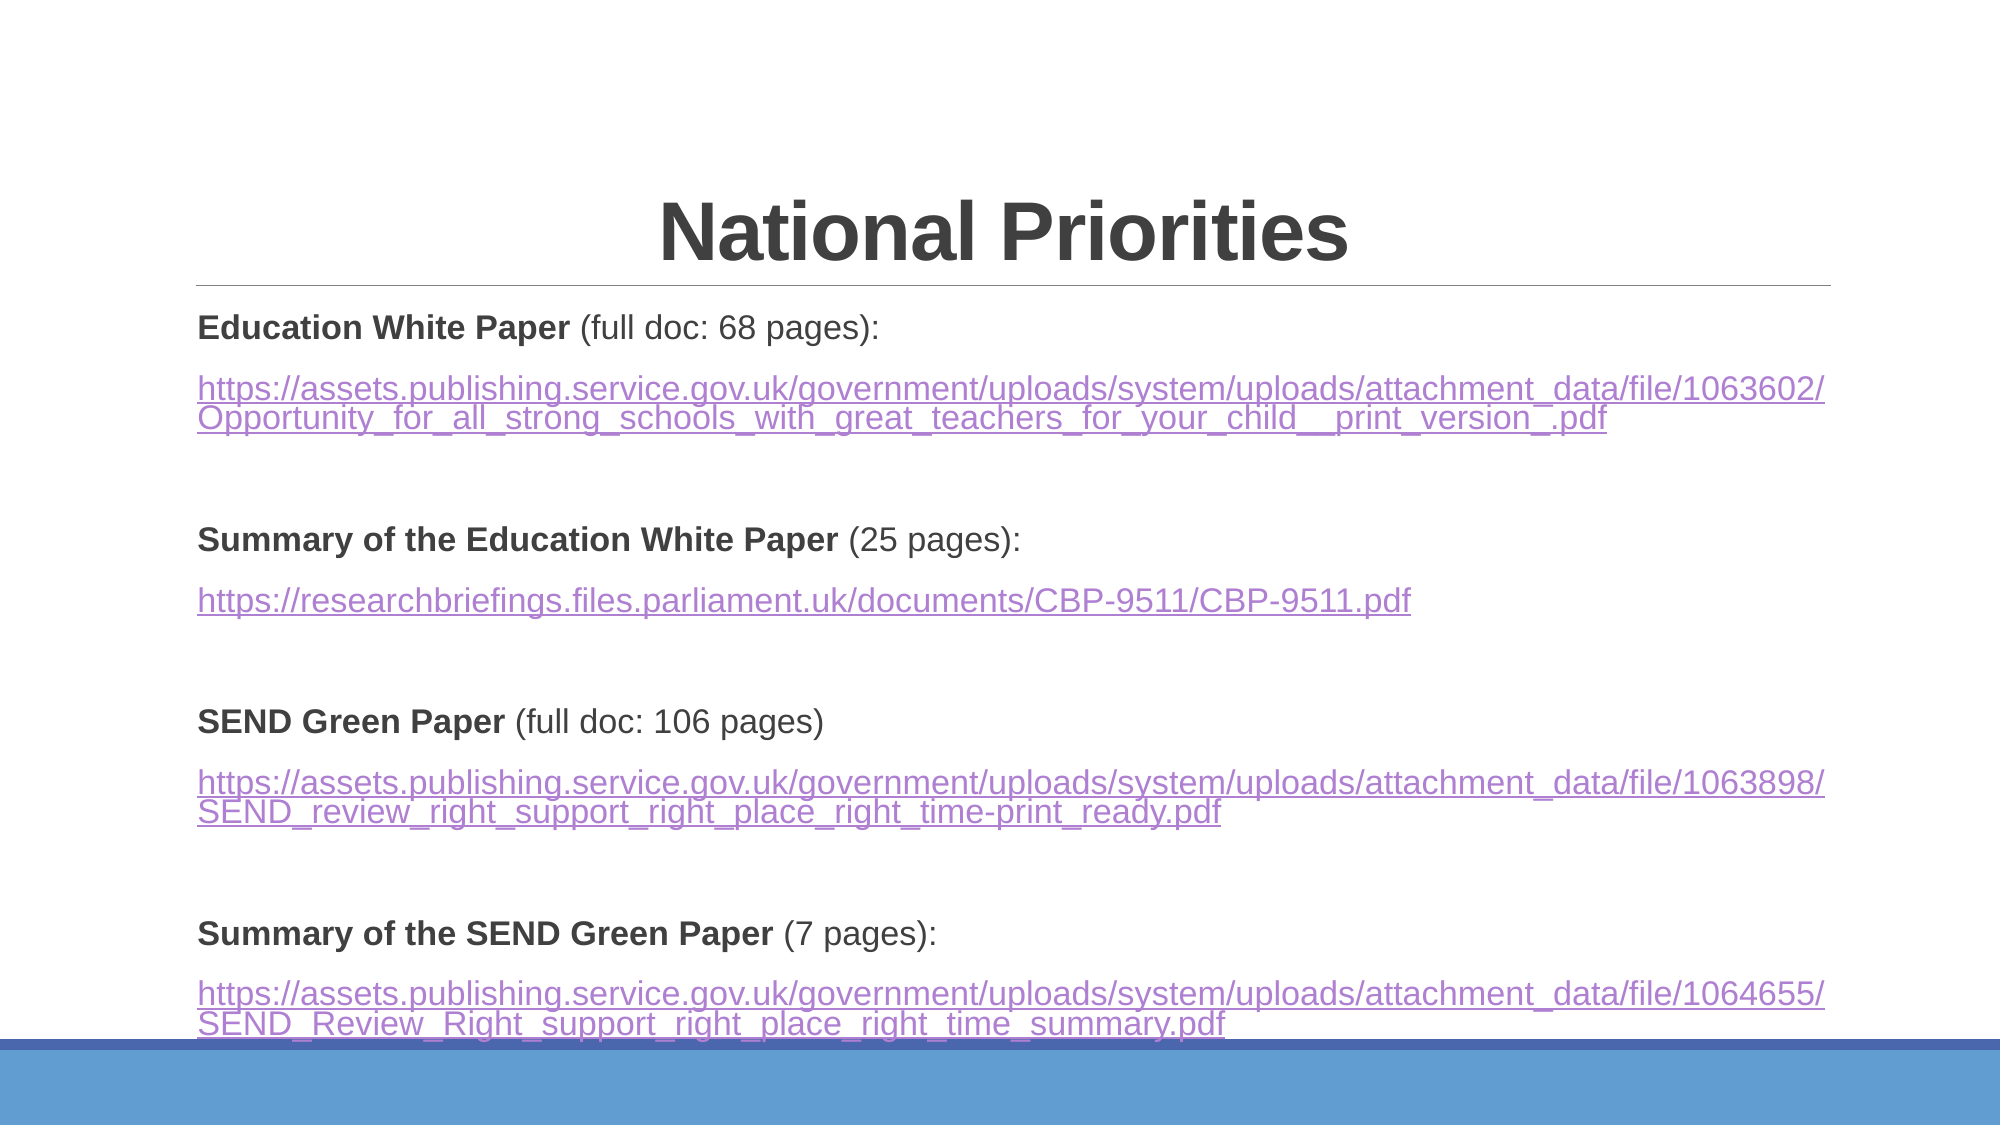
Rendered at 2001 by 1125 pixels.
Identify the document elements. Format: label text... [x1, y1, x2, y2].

list Education White Paper (full doc: 68 pages): https://assets.publishing.service.gov.uk/government/uploads/system/uploads/attachment_data/file/1063602/Opportunity_for_all_strong_schools_with_great_teachers_for_your_child__print_version_.pdf Summary of the Education White Paper (25 pages): https://researchbriefings.files.parliament.uk/documents/CBP-9511/CBP-9511.pdf SEND Green Paper (full doc: 106 pages) https://assets.publishing.service.gov.uk/government/uploads/system/uploads/attachment_data/file/1063898/SEND_review_right_support_right_place_right_time-print_ready.pdf Summary of the SEND Green Paper (7 pages): https://assets.publishing.service.gov.uk/government/uploads/system/uploads/attachment_data/file/1064655/SEND_Review_Right_support_right_place_right_time_summary.pdf [180, 302, 1830, 963]
title National Priorities [180, 47, 1830, 285]
